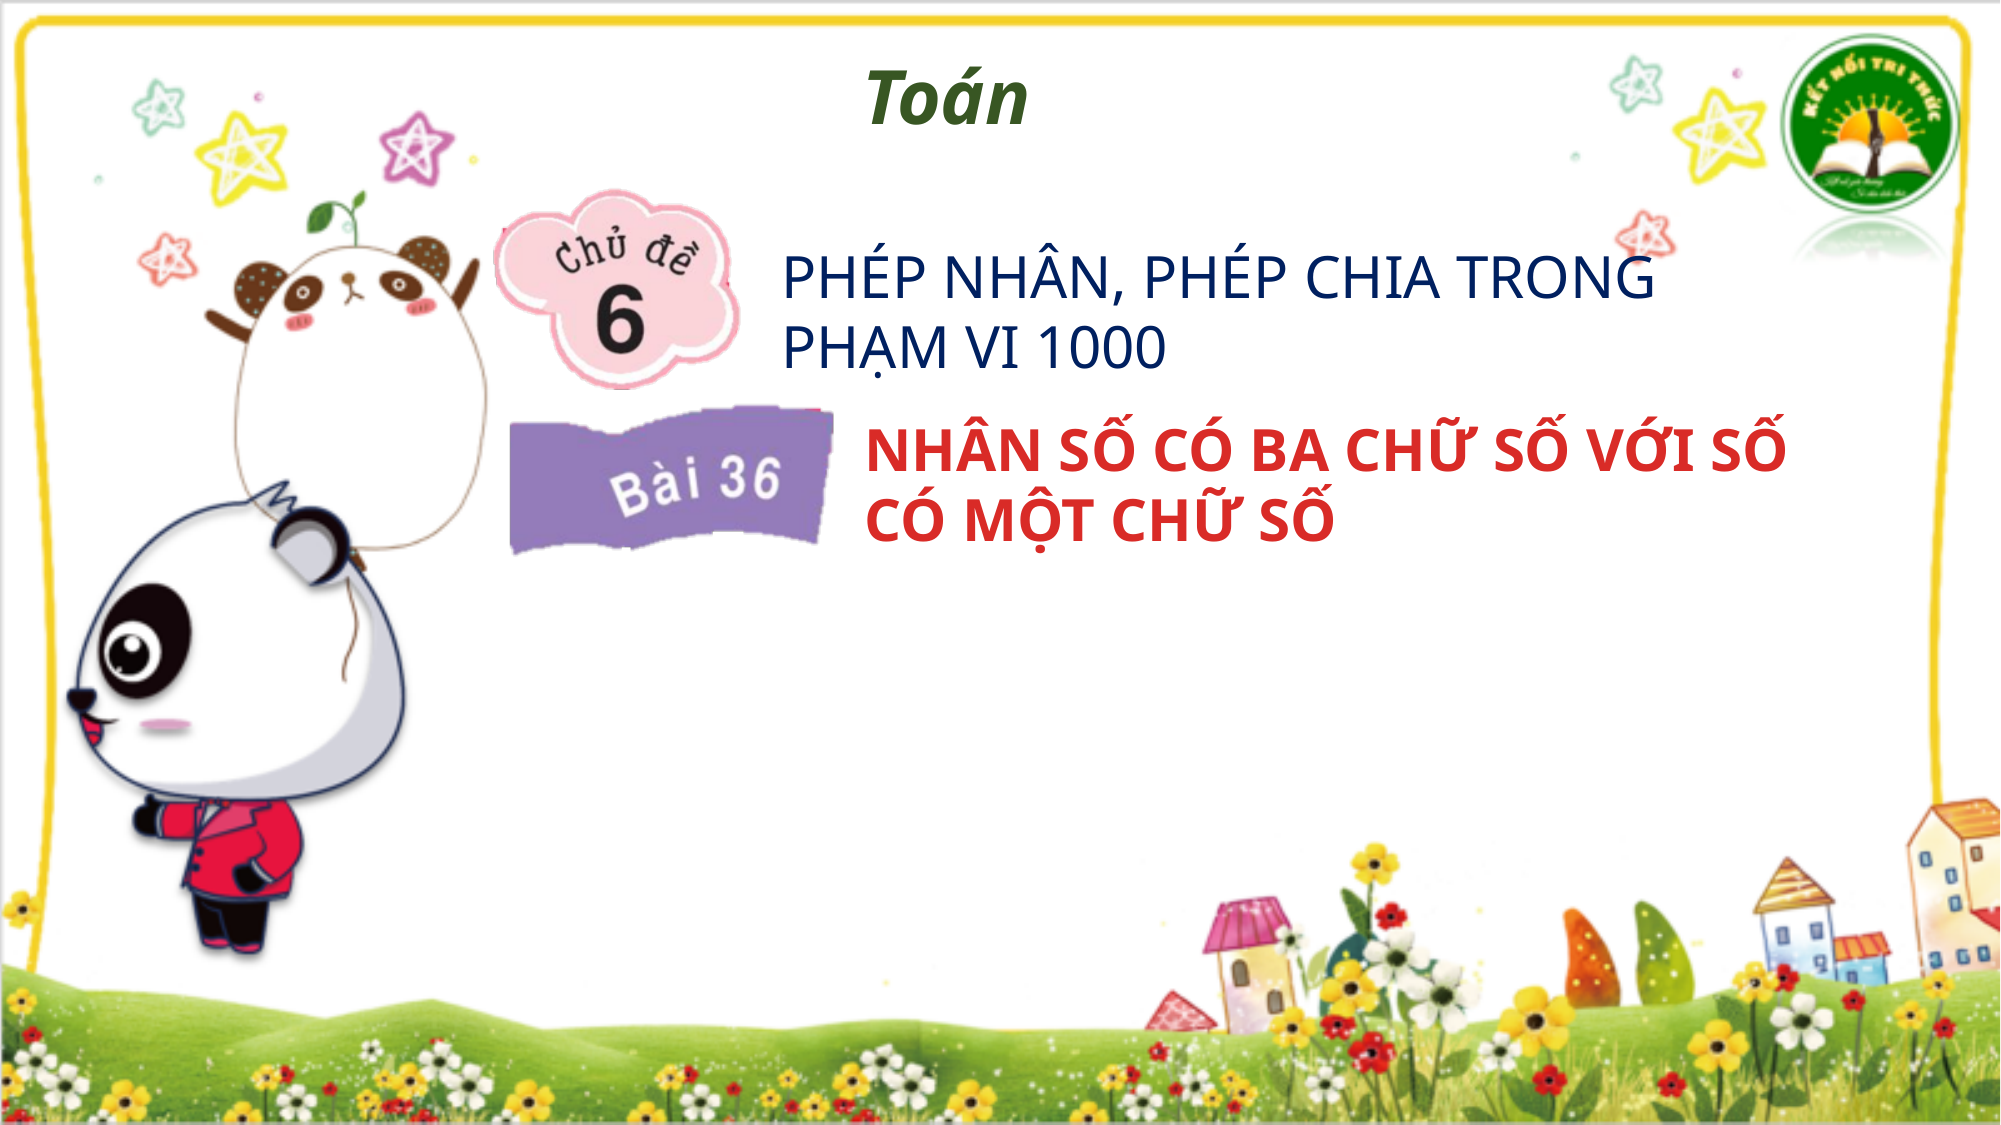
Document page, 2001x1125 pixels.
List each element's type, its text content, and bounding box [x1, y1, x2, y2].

text_box Toán [211, 41, 1682, 147]
text_box PHÉP NHÂN, PHÉP CHIA TRONG PHẠM VI 1000 [766, 233, 1734, 388]
text_box NHÂN SỐ CÓ BA CHỮ SỐ VỚI SỐ CÓ MỘT CHỮ SỐ [849, 405, 1817, 561]
picture [0, 0, 2001, 1125]
